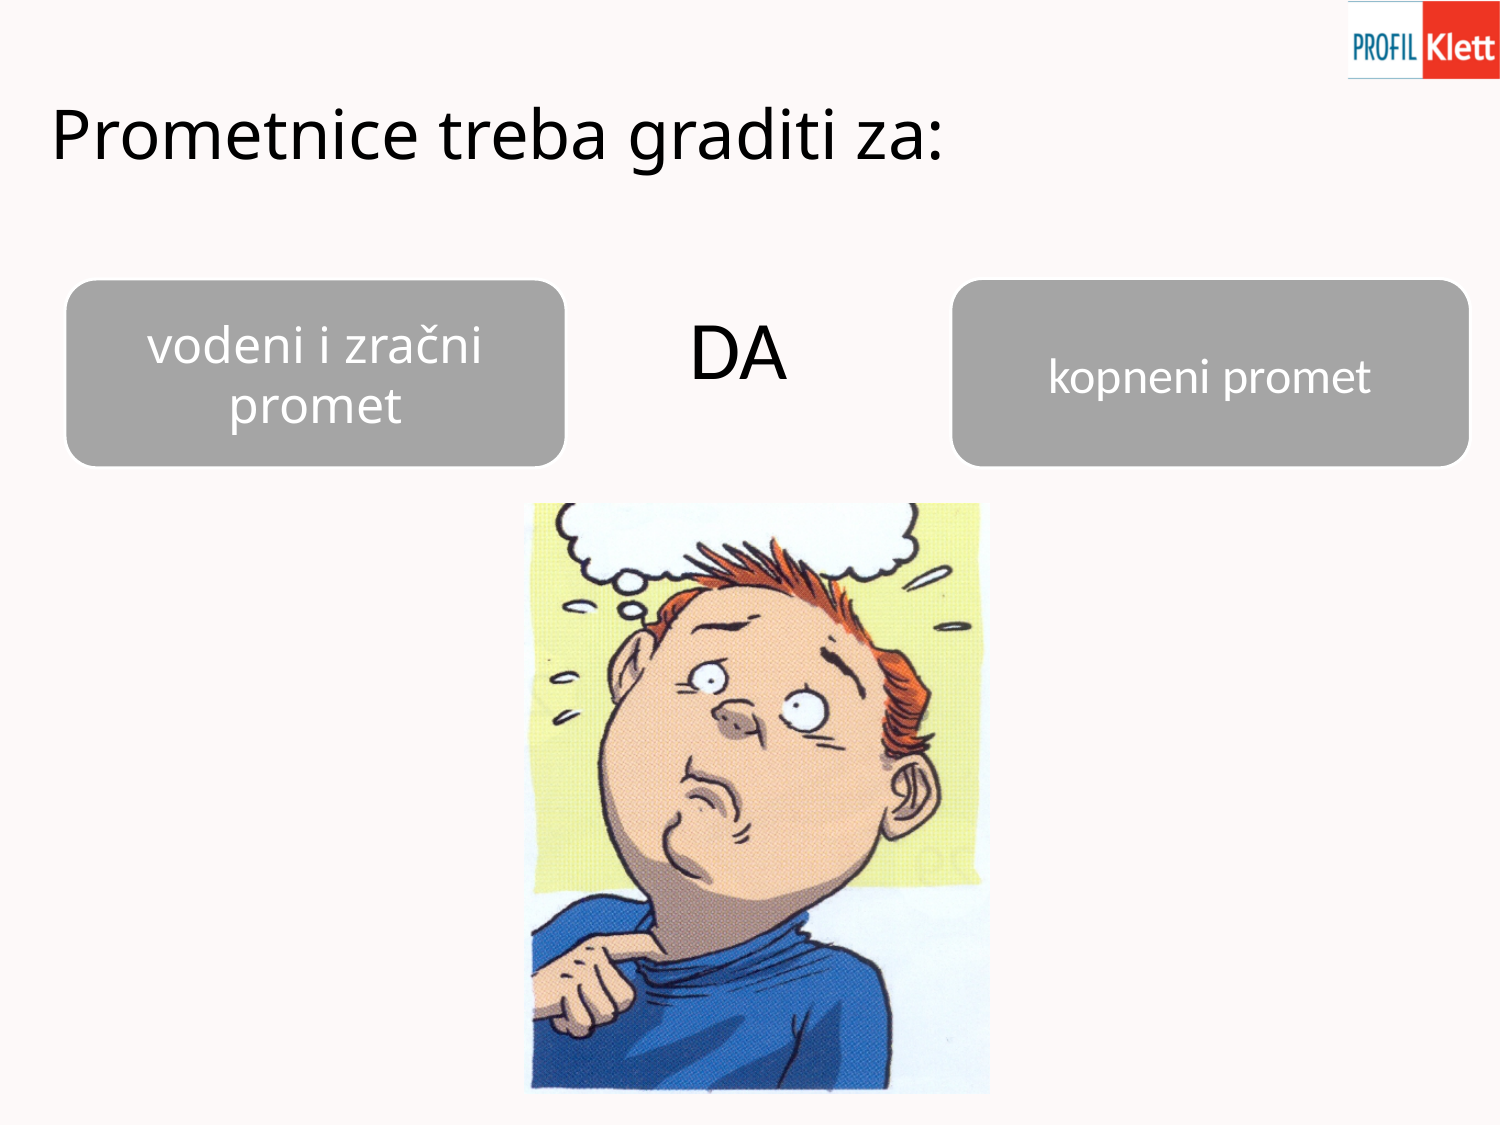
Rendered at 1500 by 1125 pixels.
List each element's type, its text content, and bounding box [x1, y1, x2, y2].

picture [0, 0, 1500, 1125]
title Prometnice treba graditi za: [17, 66, 1459, 209]
text_box kopneni promet [949, 276, 1473, 470]
text_box vodeni i zračni promet [63, 277, 568, 470]
list NE DA [75, 184, 1500, 1010]
